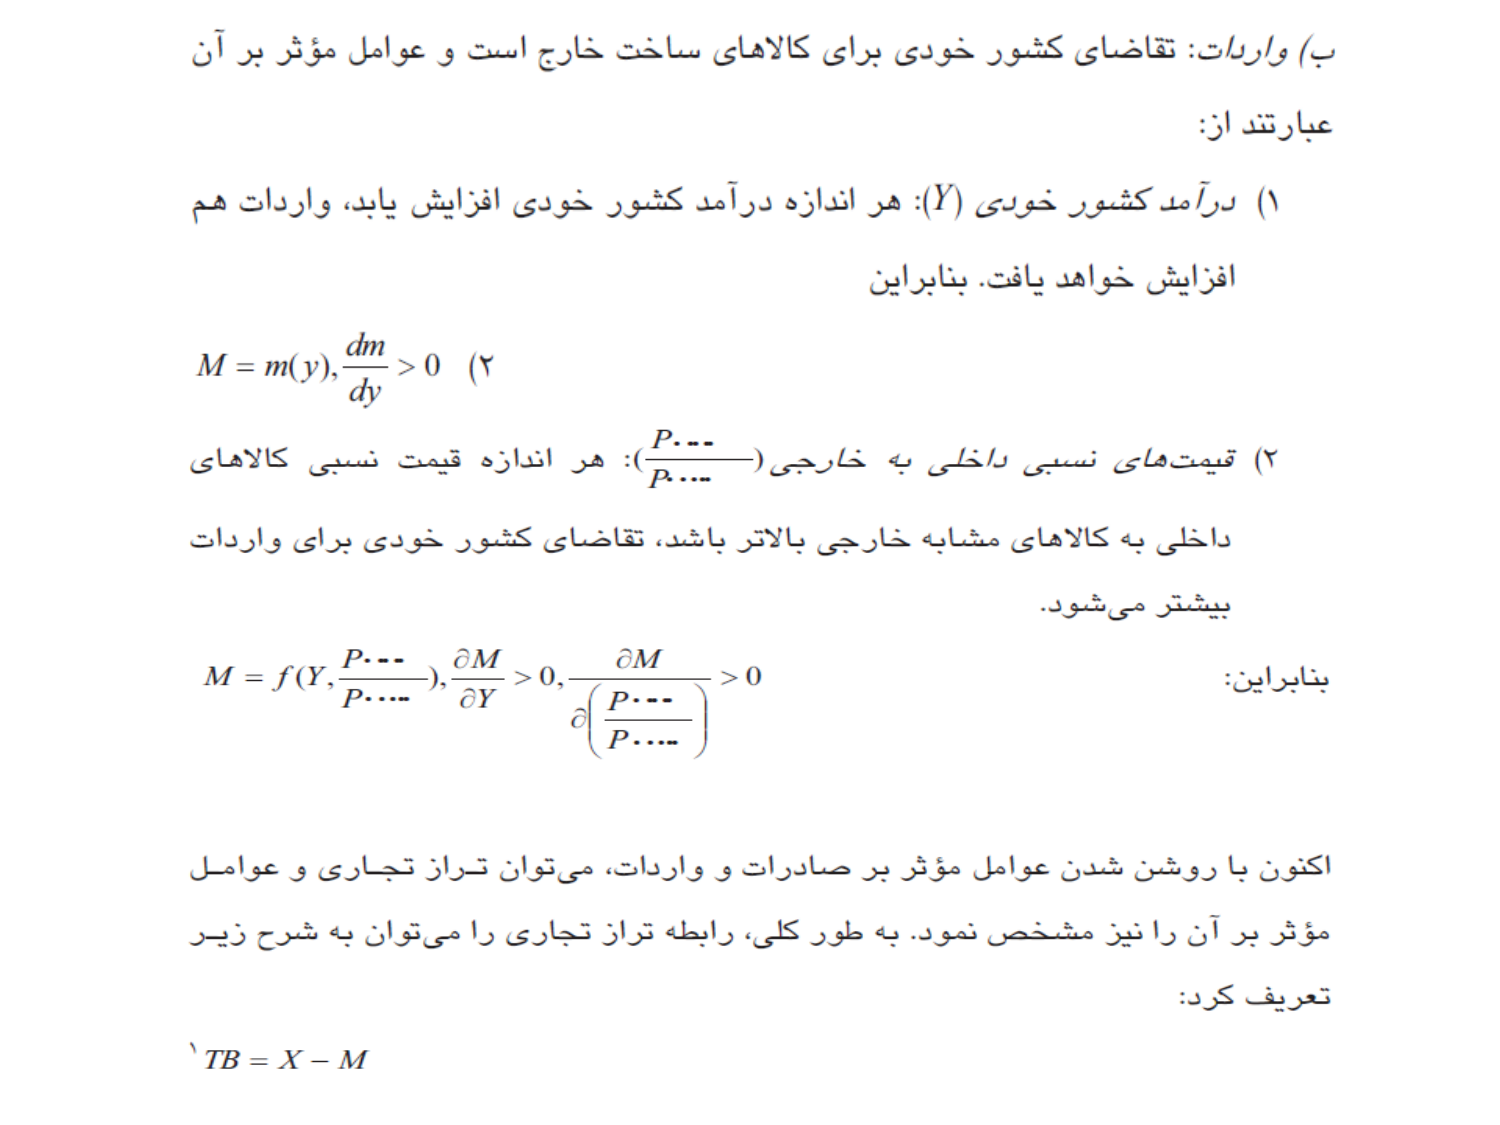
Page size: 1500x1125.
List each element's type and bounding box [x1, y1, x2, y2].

picture [135, 18, 1421, 1102]
